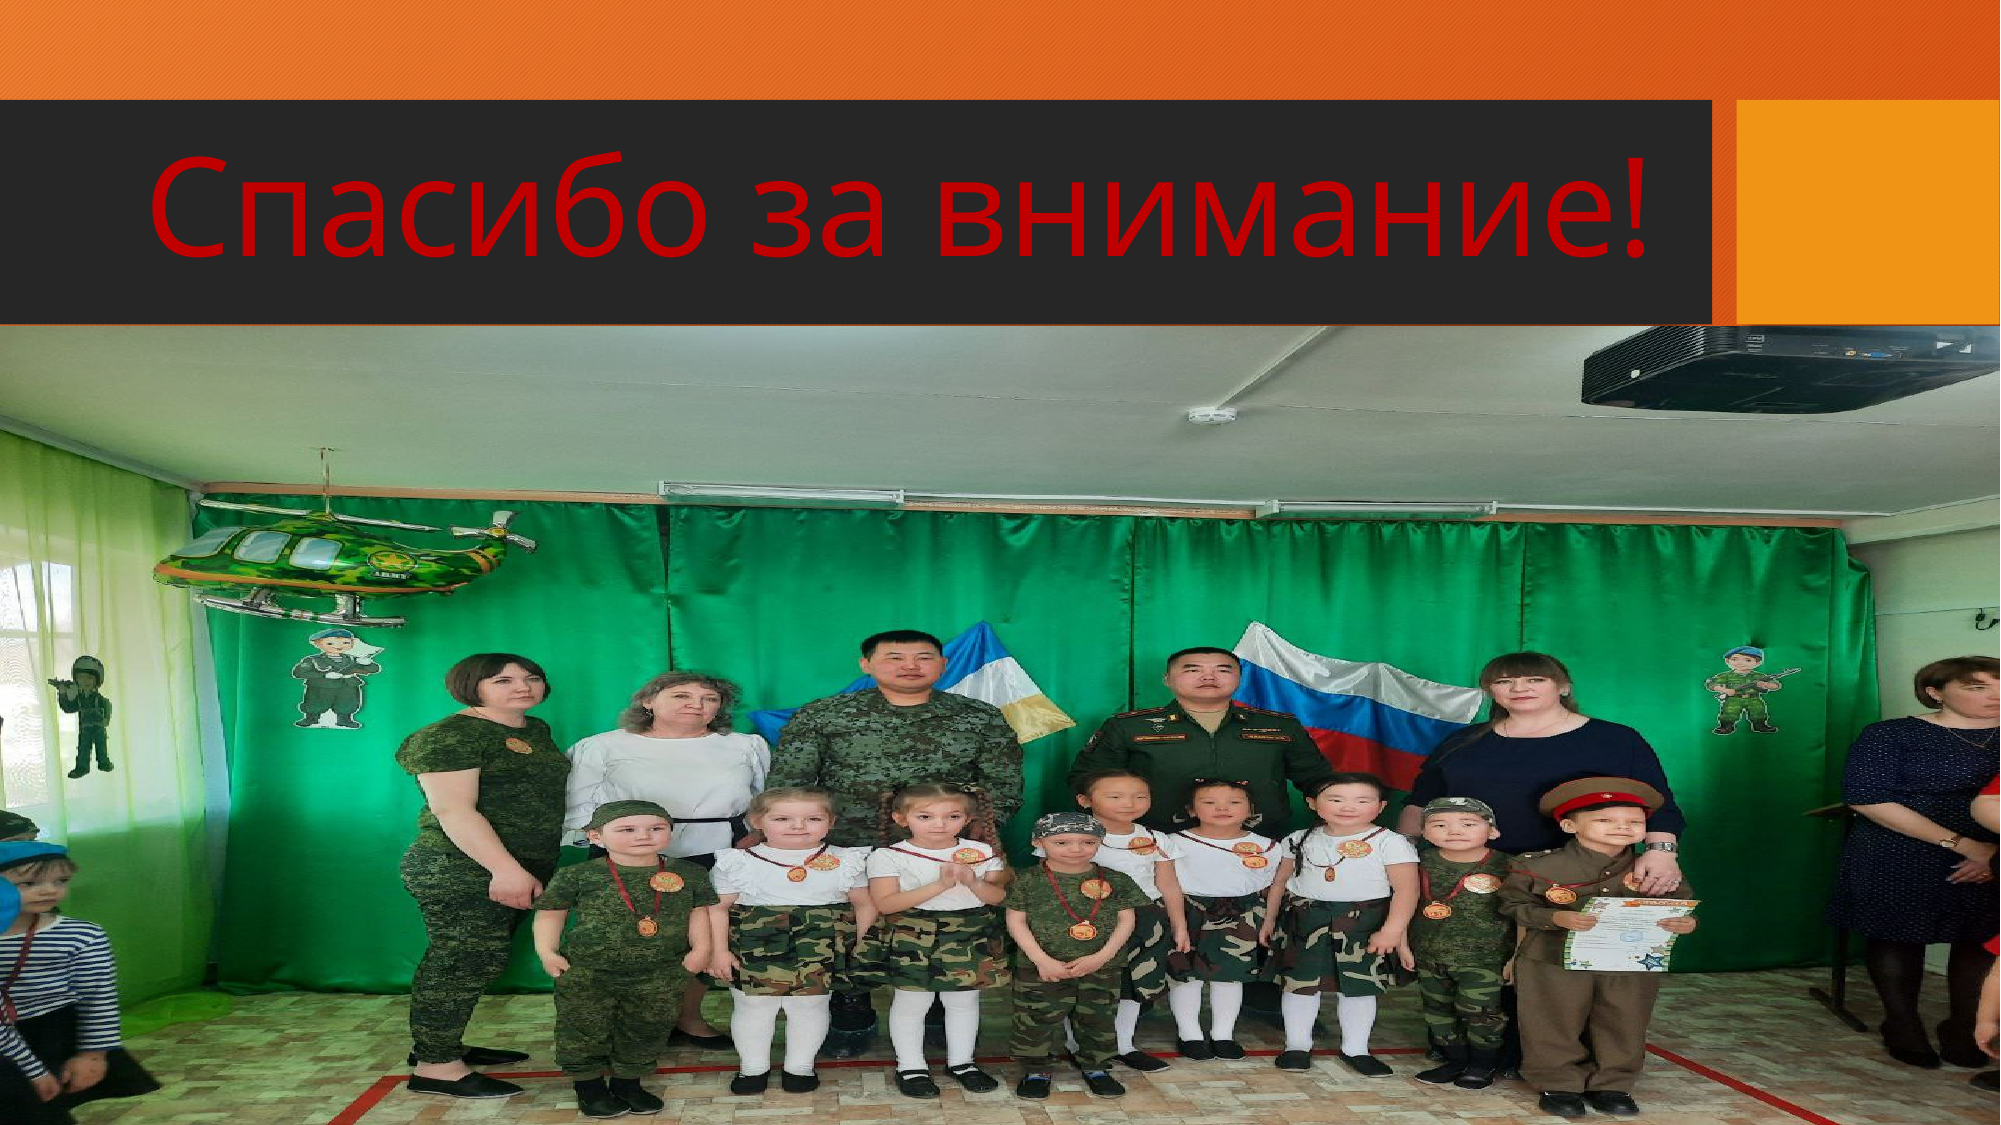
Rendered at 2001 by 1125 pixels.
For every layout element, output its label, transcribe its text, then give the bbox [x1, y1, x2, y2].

picture [0, 325, 2000, 1125]
title Спасибо за внимание! [111, 123, 1689, 301]
